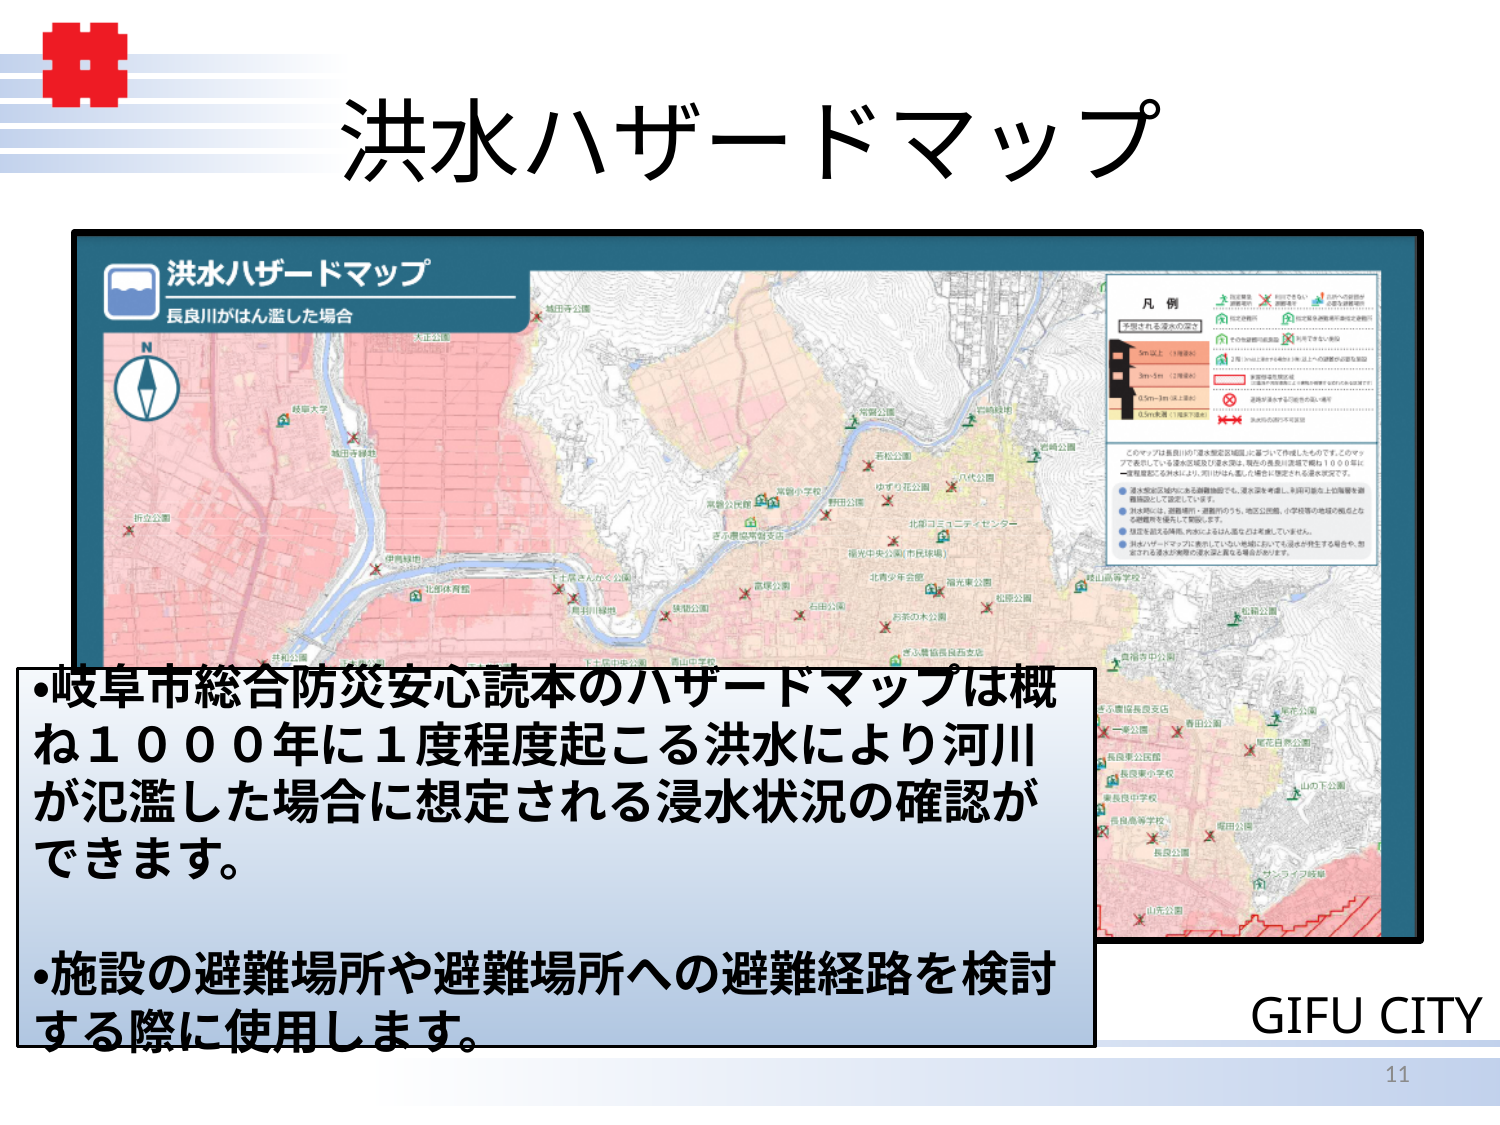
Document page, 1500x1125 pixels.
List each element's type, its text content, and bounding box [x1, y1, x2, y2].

picture [41, 19, 132, 110]
slide_number 11 [1074, 1042, 1425, 1103]
picture [73, 232, 1421, 941]
title 洪水ハザードマップ [75, 45, 1425, 233]
text_box ・岐阜市総合防災安心読本のハザードマップは概ね１０００年に１度程度起こる洪水により河川が氾濫した場合に想定される浸水状況の確認ができます。 ・施設の避難場所や避難場所への避難経路を検討する際に使用します。 [16, 667, 1097, 1049]
